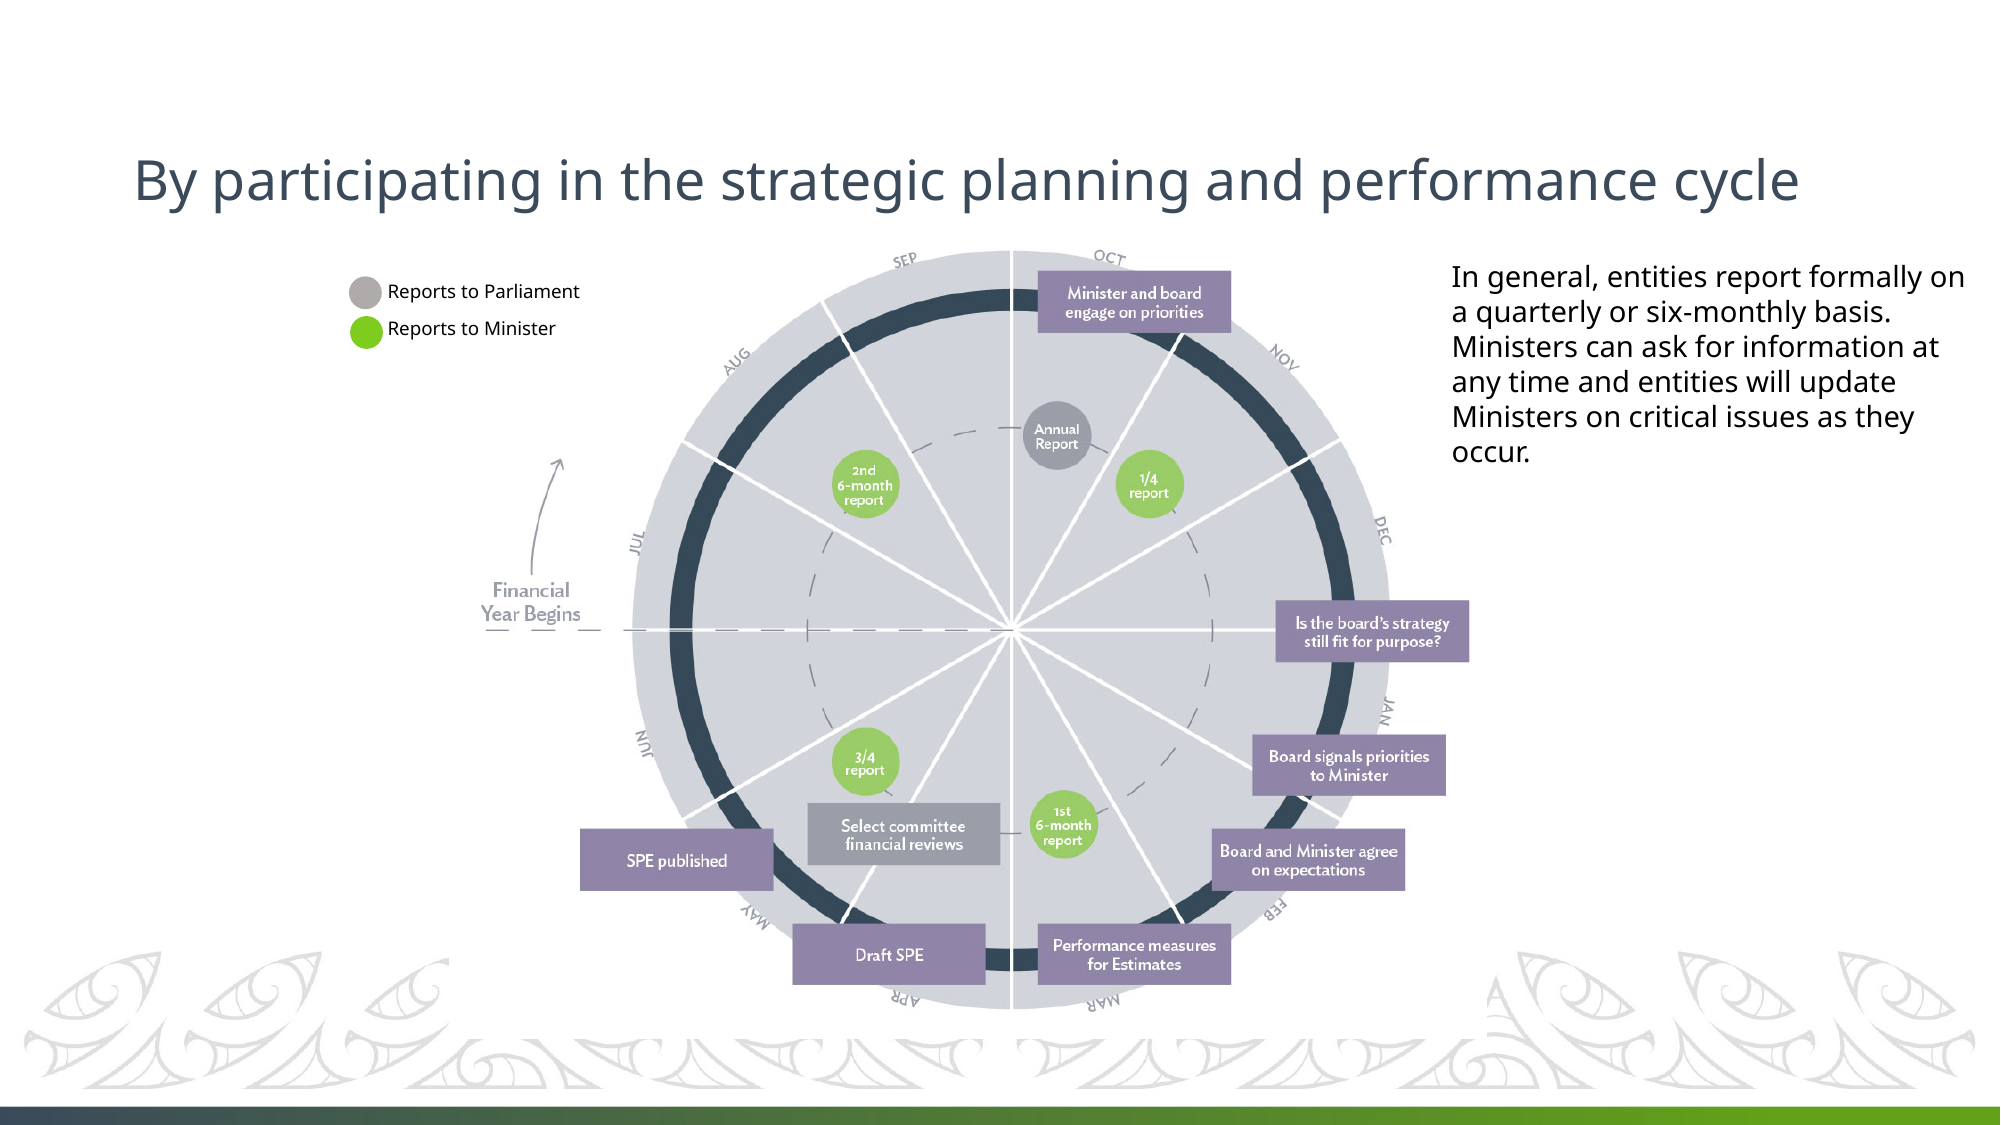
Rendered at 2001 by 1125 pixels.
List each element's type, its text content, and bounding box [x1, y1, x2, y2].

text_box [347, 275, 383, 311]
text_box [349, 315, 384, 350]
text_box Reports to Parliament Reports to Minister [372, 271, 449, 347]
picture [0, 220, 2000, 1125]
list In general, entities report formally on a quarterly or six-monthly basis. Ministers can ask for information at any time and entities will update Ministers on critical issues as they occur. [1487, 250, 1983, 504]
title By participating in the strategic planning and performance cycle [118, 128, 1844, 221]
